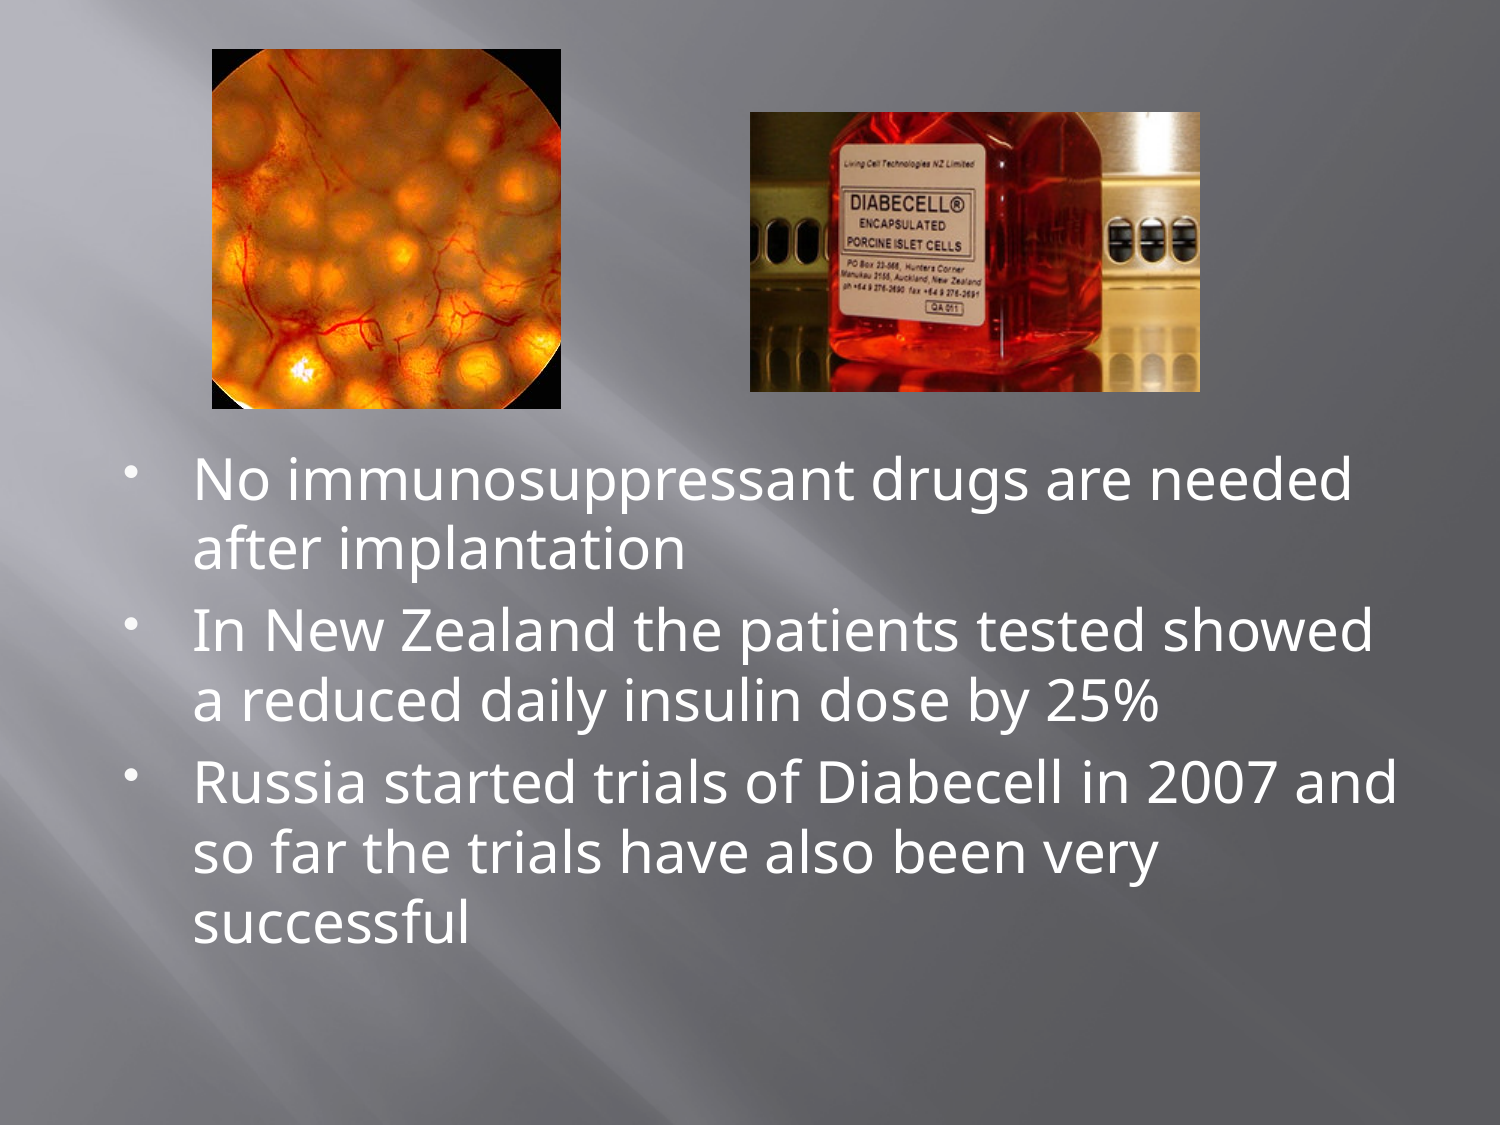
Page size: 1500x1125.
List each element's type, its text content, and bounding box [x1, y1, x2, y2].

list No immunosuppressant drugs are needed after implantation In New Zealand the patients tested showed a reduced daily insulin dose by 25% Russia started trials of Diabecell in 2007 and so far the trials have also been very successful [87, 352, 1438, 1125]
picture [749, 112, 1201, 392]
picture [212, 49, 562, 409]
